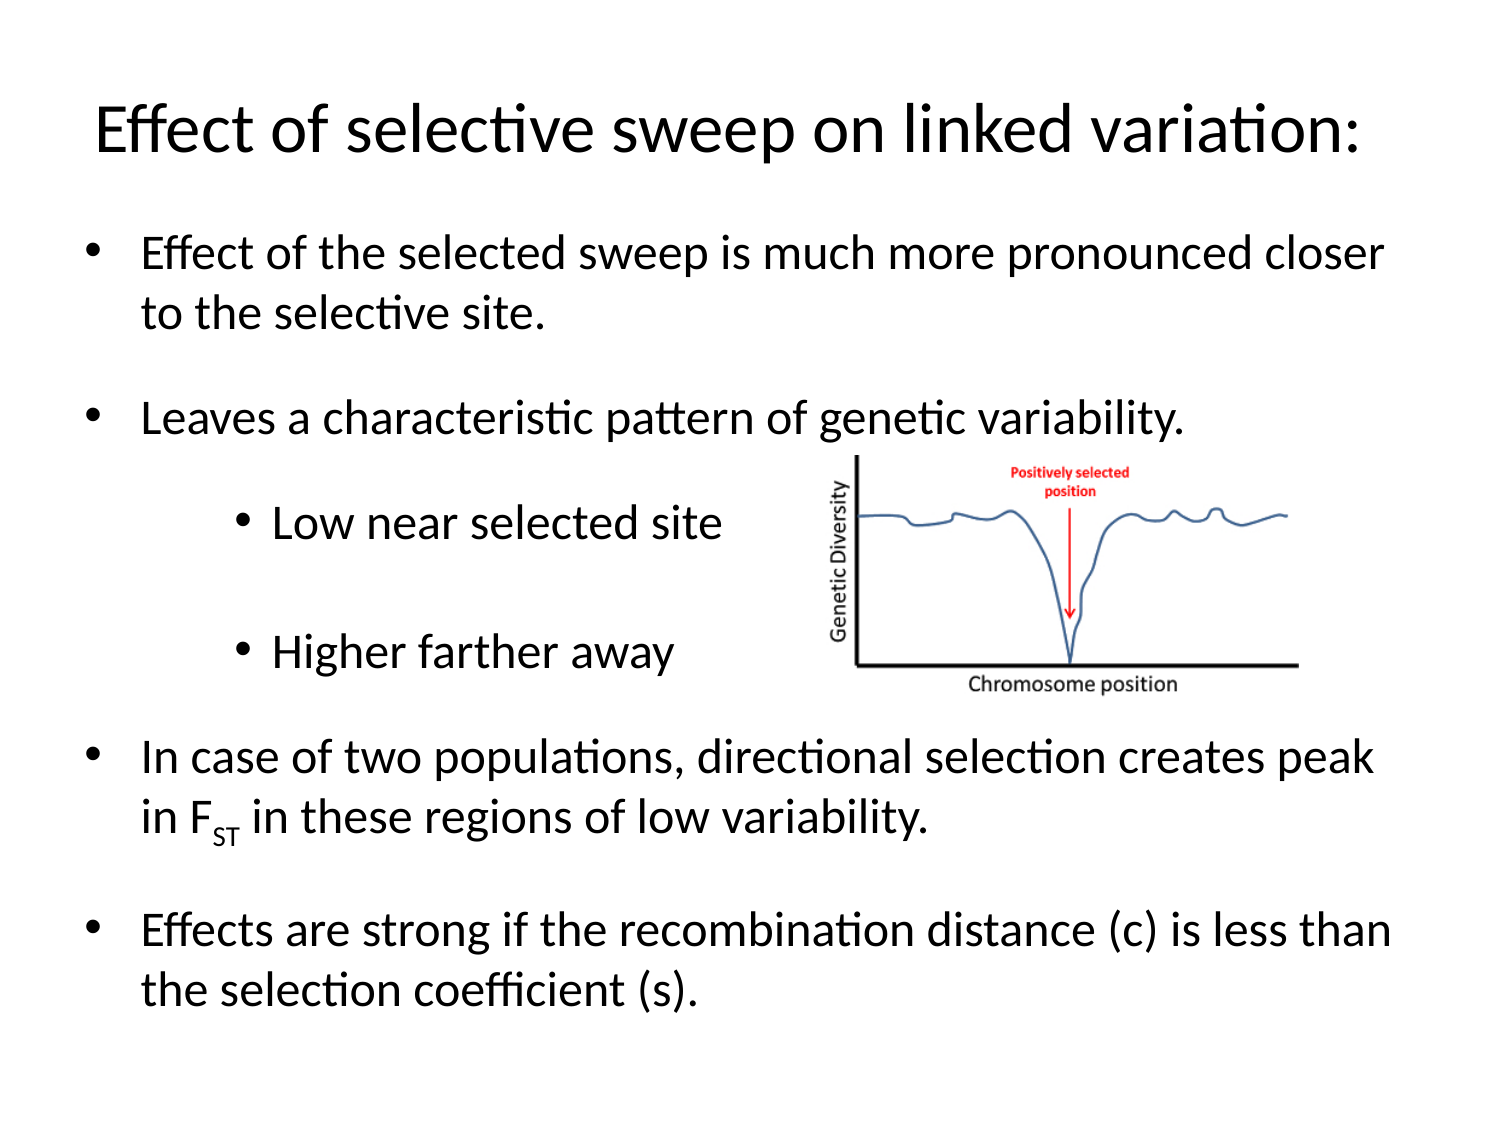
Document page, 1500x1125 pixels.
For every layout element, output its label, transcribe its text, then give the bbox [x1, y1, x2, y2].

title Effect of selective sweep on linked variation: [79, 74, 1430, 262]
picture [816, 455, 1300, 712]
list Effect of the selected sweep is much more pronounced closer to the selective site. Leaves a characteristic pattern of genetic variability. Low near selected site Higher farther away In case of two populations, directional selection creates peak in FST in these regions of low variability. Effects are strong if the recombination distance (c) is less than the selection coefficient (s). [69, 211, 1420, 1032]
